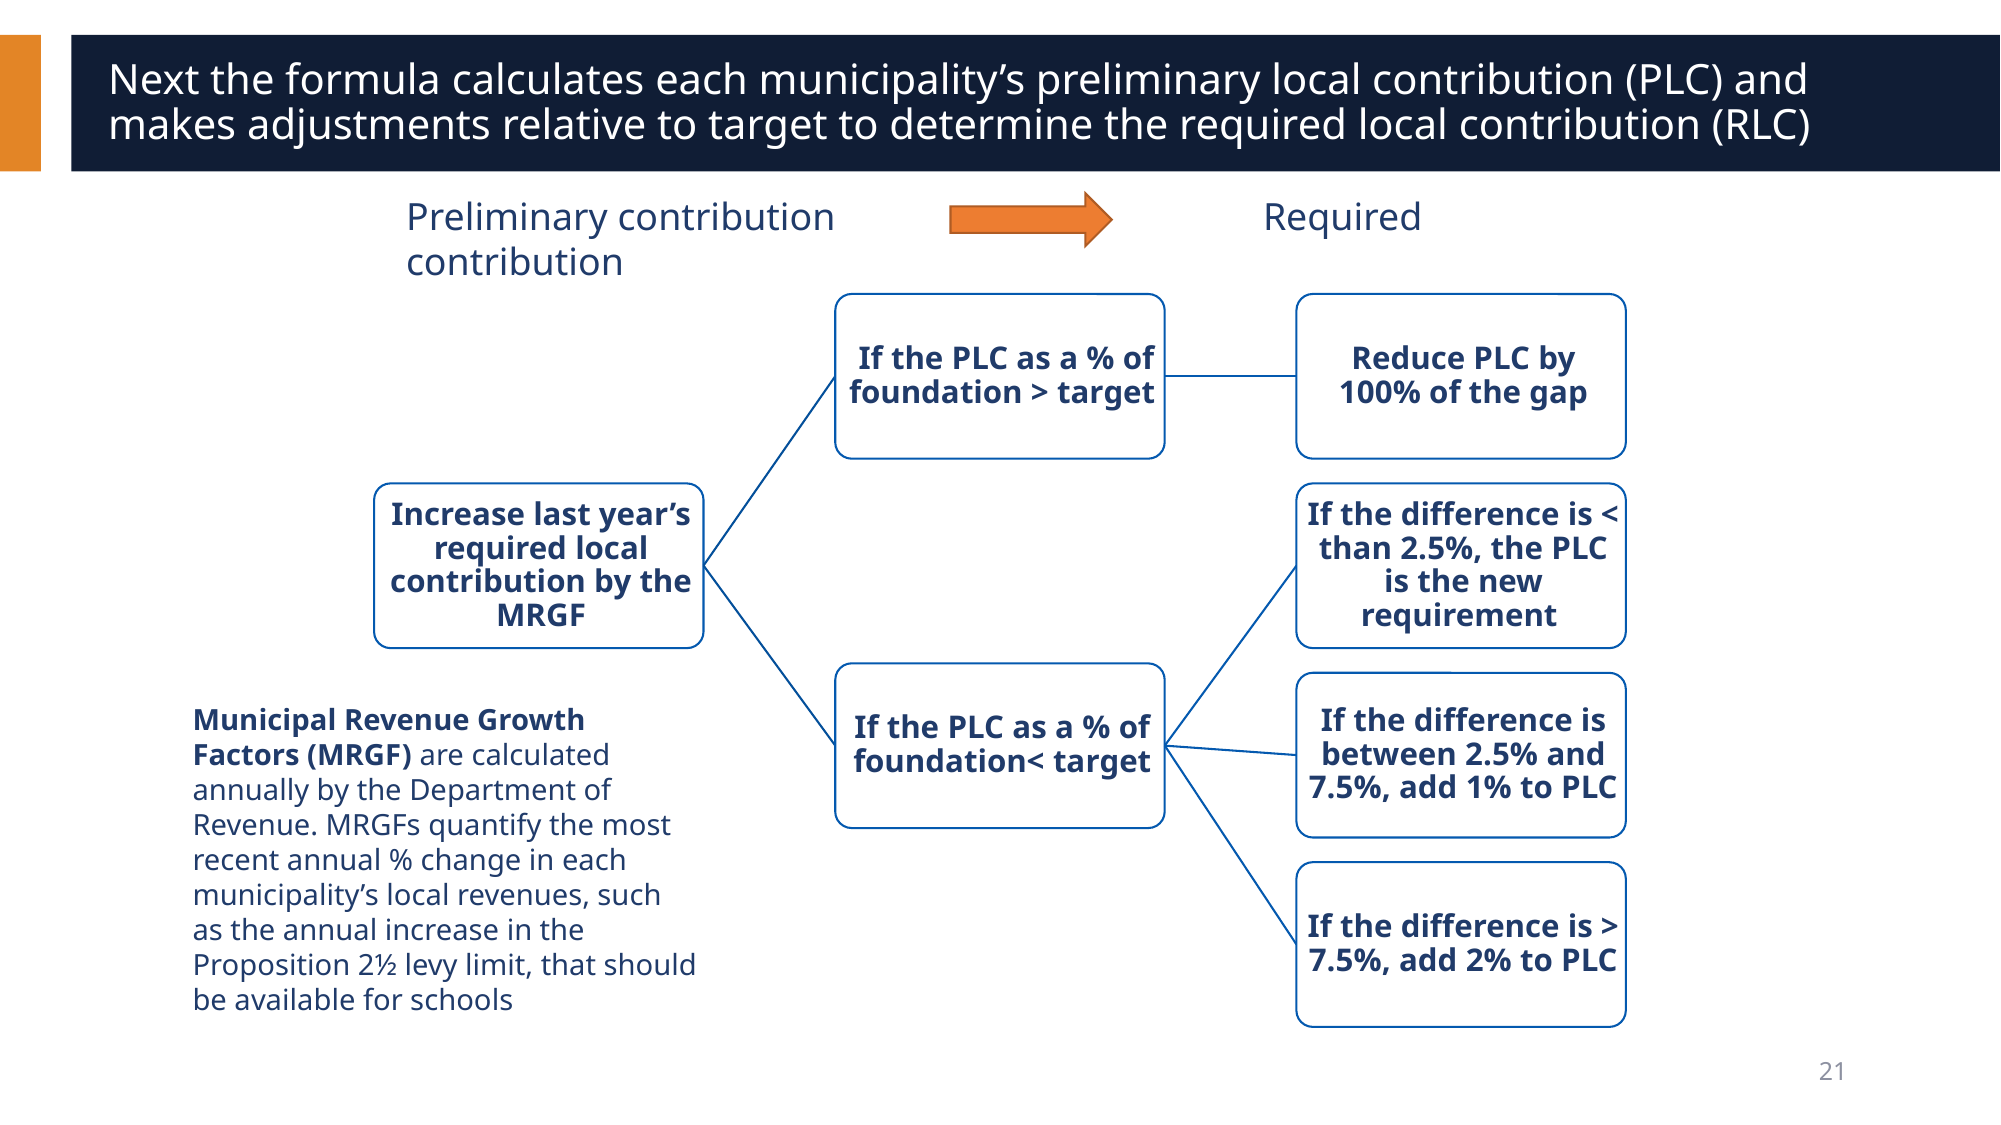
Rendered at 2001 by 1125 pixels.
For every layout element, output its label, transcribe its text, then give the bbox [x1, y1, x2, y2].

slide_number 21 [1412, 1042, 1863, 1103]
text_box [949, 190, 1114, 249]
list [109, 293, 1891, 1028]
title Next the formula calculates each municipality’s preliminary local contribution (PLC) and makes adjustments relative to target to determine the required local contribution (RLC) [93, 47, 1959, 159]
text_box Preliminary contribution Required contribution [391, 185, 1658, 291]
